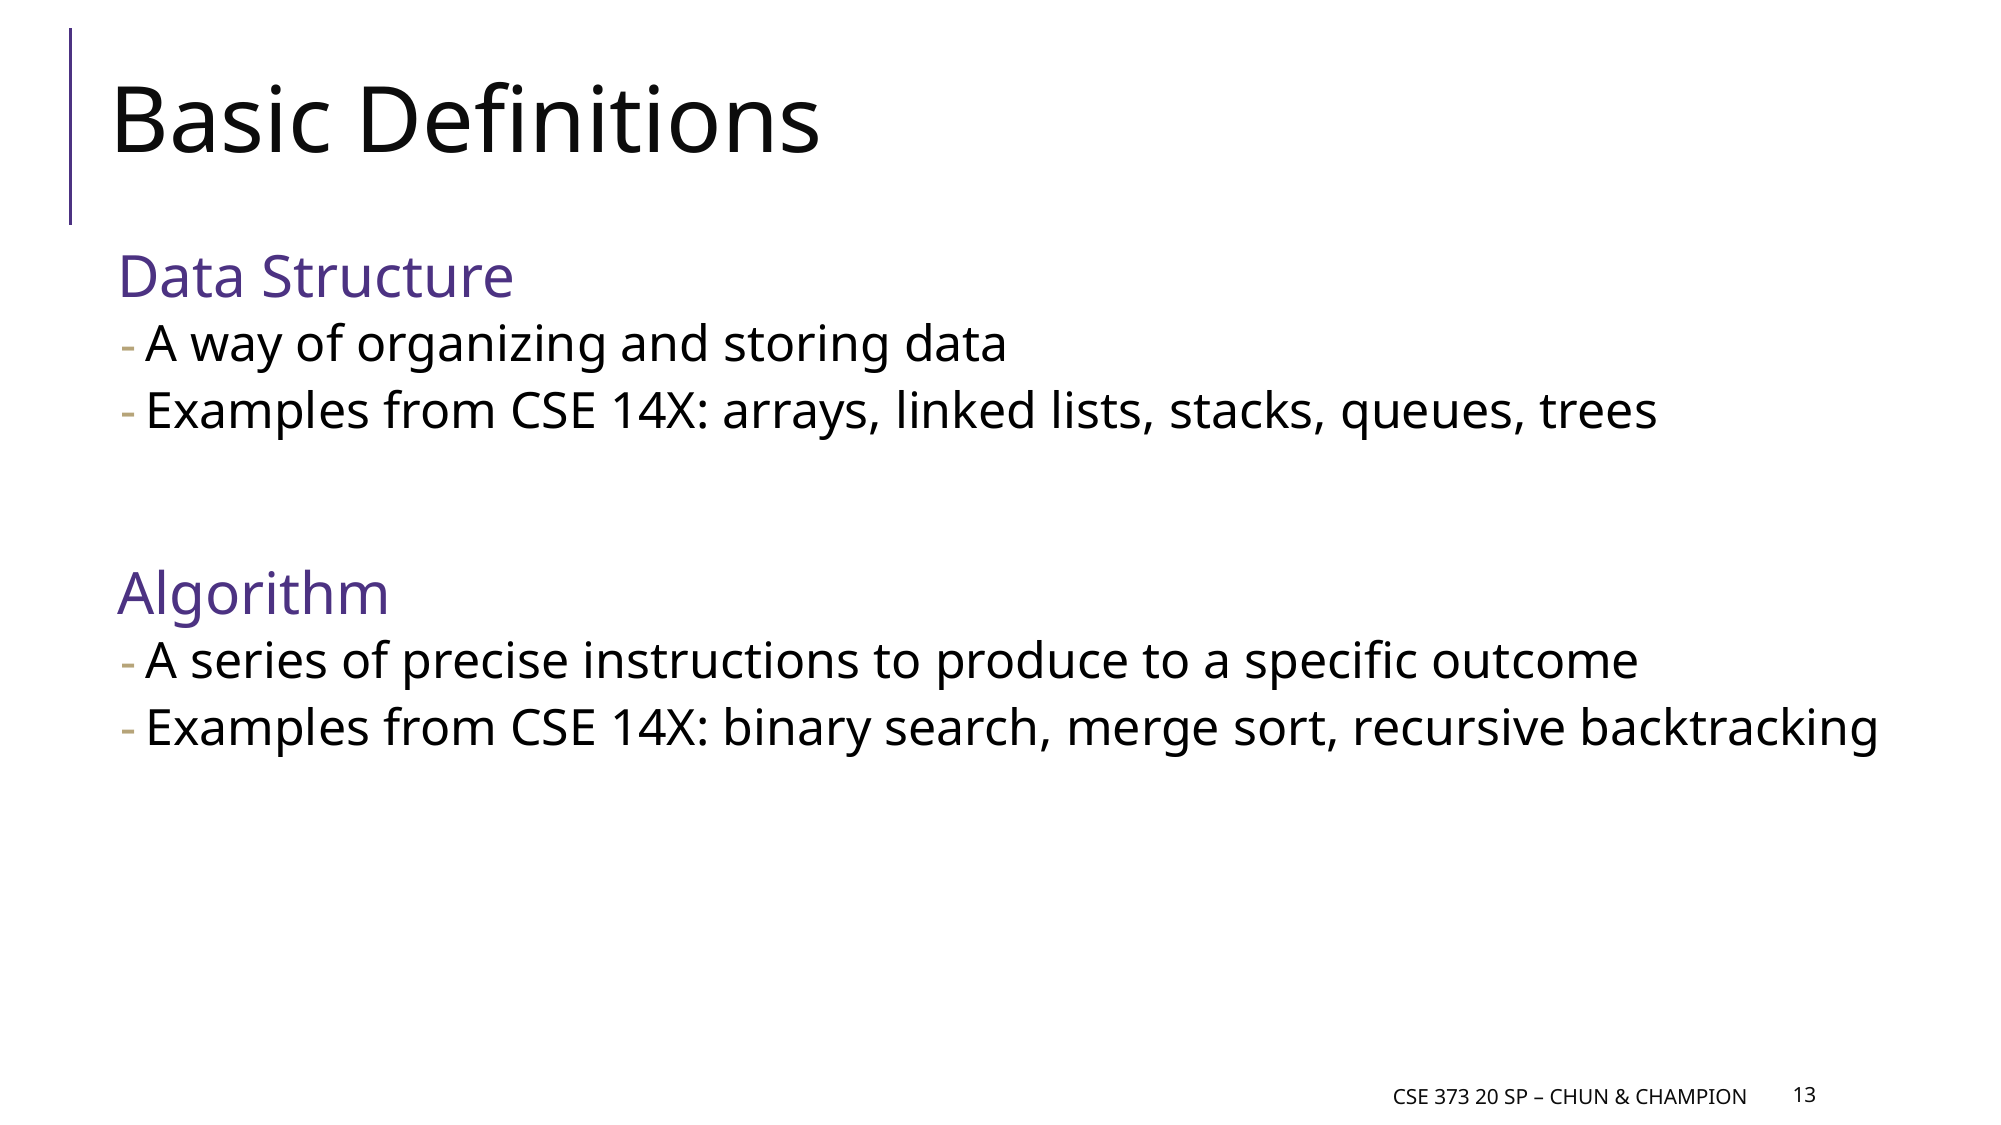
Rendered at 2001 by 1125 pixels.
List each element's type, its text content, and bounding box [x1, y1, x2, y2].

slide_number ‹#› [1777, 1073, 1938, 1119]
footer CSE 373 20 SP – CHUN & CHAMPION [794, 1073, 1763, 1119]
list Data Structure A way of organizing and storing data Examples from CSE 14X: arrays, linked lists, stacks, queues, trees Algorithm A series of precise instructions to produce to a specific outcome Examples from CSE 14X: binary search, merge sort, recursive backtracking [94, 240, 1930, 1035]
title Basic Definitions [94, 43, 1930, 210]
